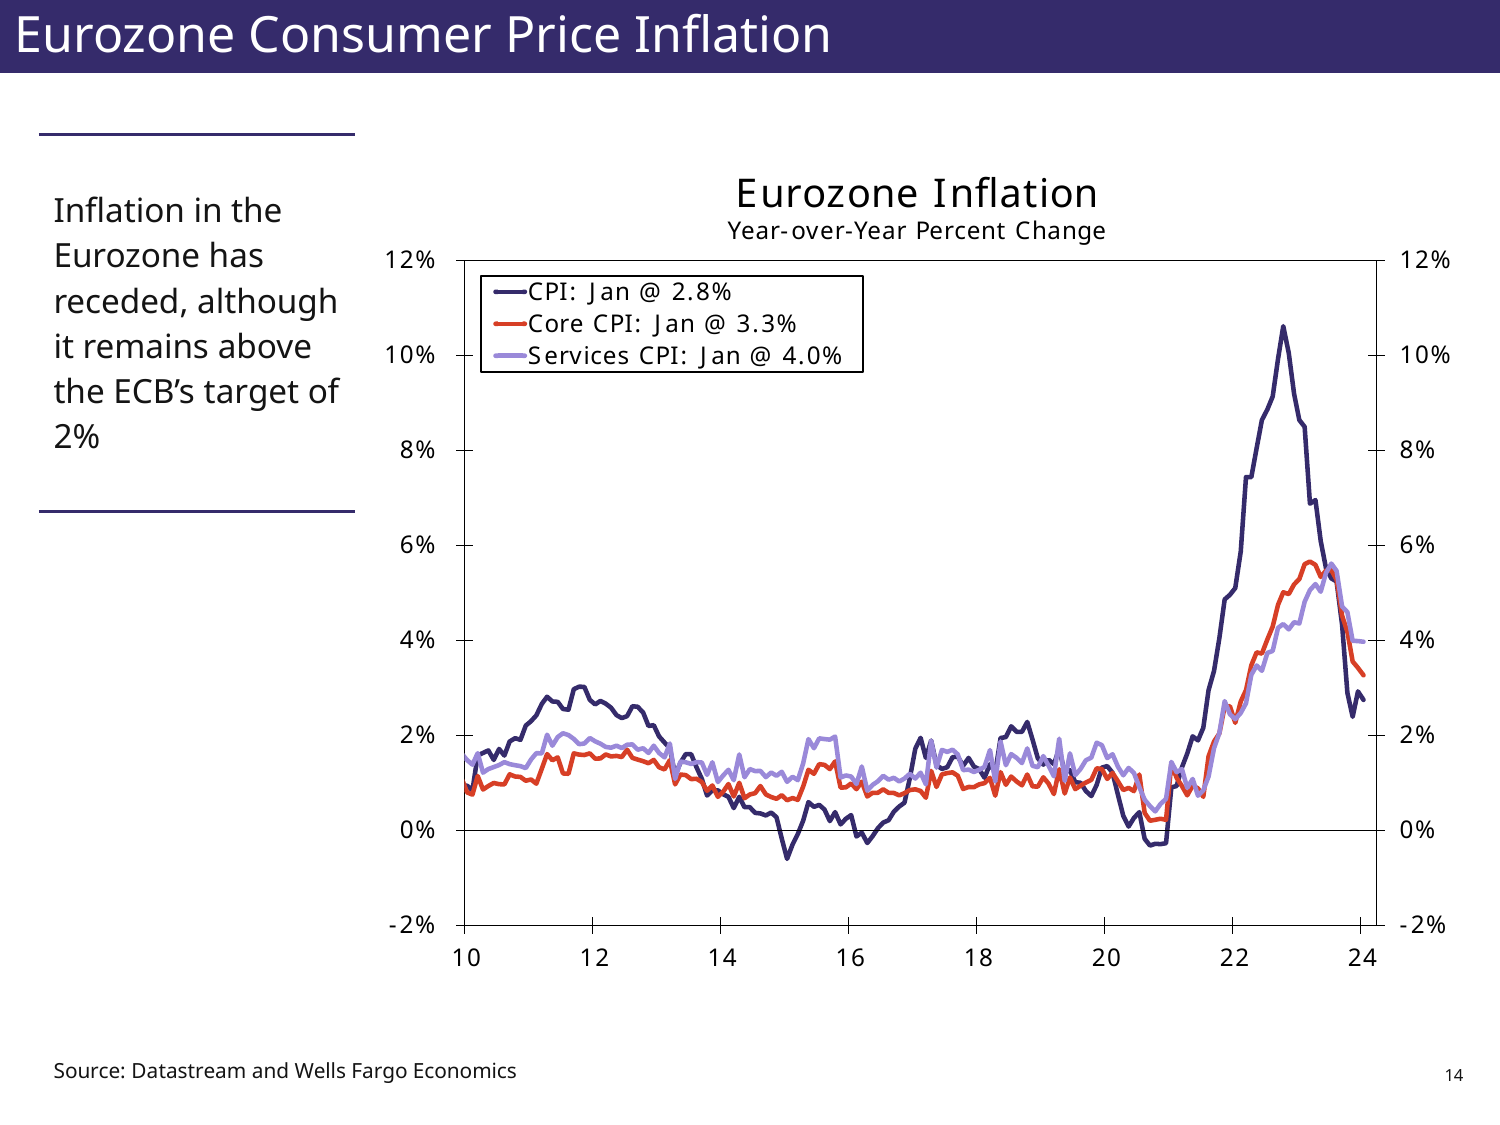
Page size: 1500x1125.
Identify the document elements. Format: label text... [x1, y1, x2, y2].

picture [375, 143, 1460, 975]
subtitle Source: Datastream and Wells Fargo Economics [38, 1050, 1404, 1088]
table_header Inflation in the Eurozone has receded, although it remains above the ECB’s target of 2% [39, 136, 355, 510]
slide_number 14 [1404, 1050, 1464, 1088]
title Eurozone Consumer Price Inflation [0, 0, 1500, 73]
